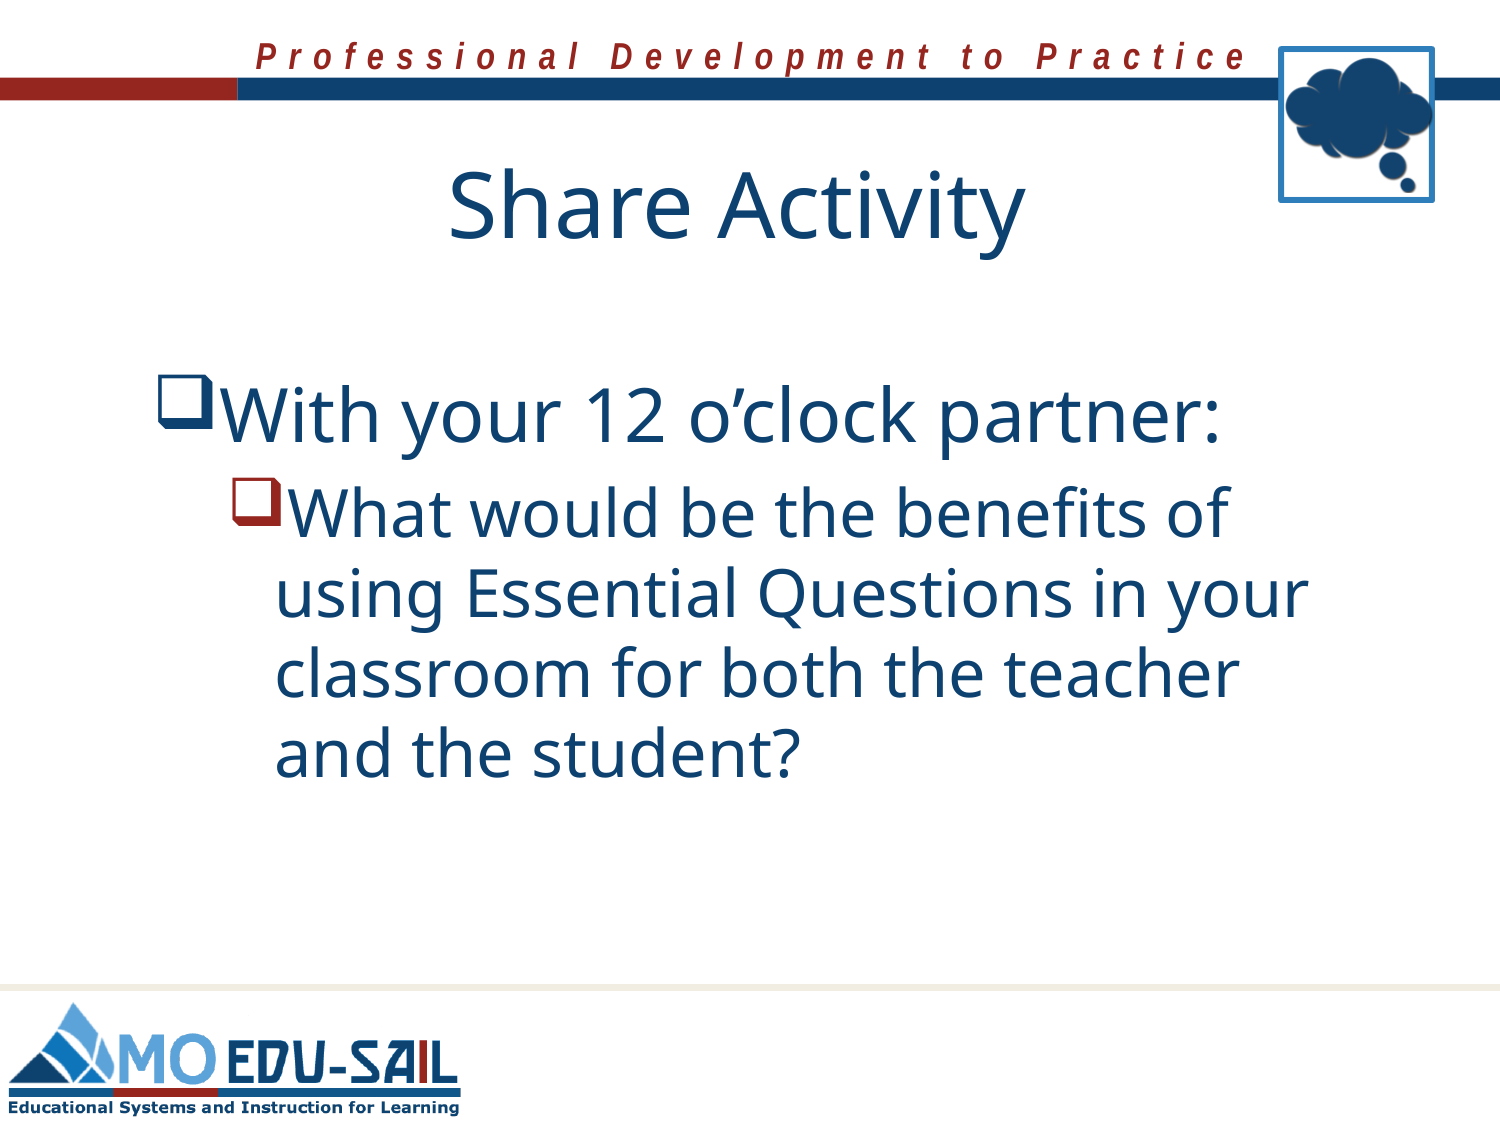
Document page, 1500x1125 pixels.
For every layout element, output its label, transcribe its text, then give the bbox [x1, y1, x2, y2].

picture [8, 997, 475, 1120]
picture [1262, 46, 1452, 204]
list With your 12 o’clock partner: What would be the benefits of using Essential Questions in your classroom for both the teacher and the student? [137, 359, 1338, 941]
title Share Activity [137, 125, 1338, 280]
